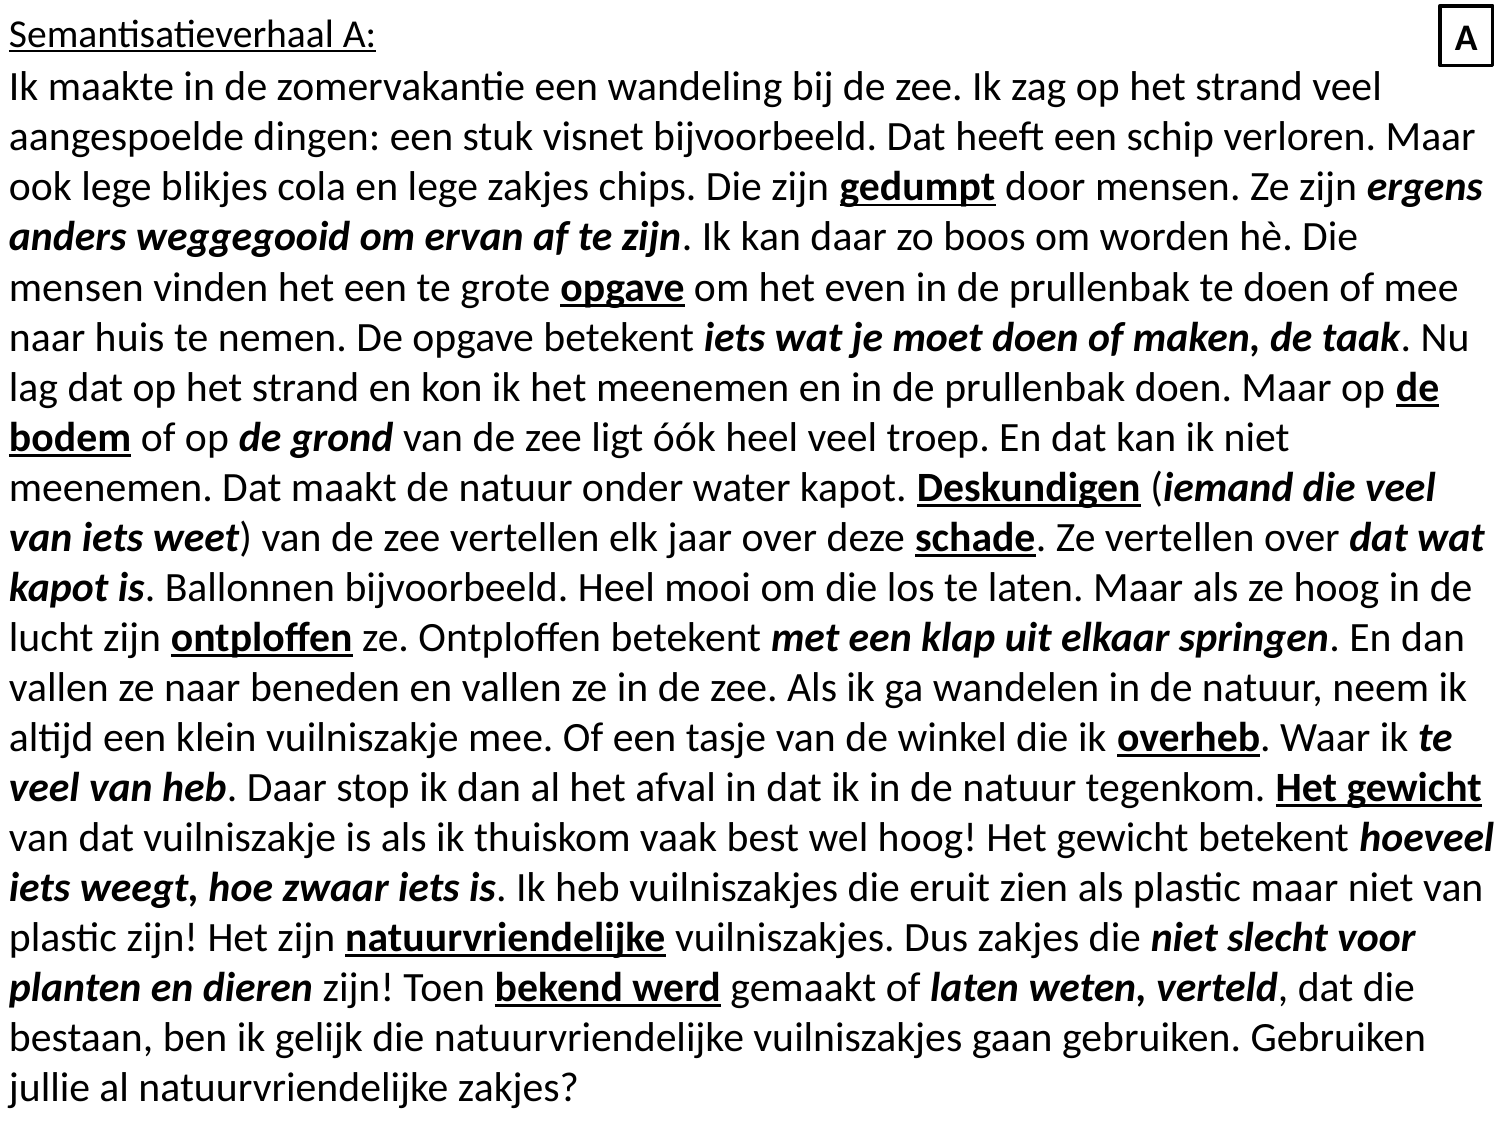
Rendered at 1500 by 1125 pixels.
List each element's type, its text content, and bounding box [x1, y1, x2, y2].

list Semantisatieverhaal A: Ik maakte in de zomervakantie een wandeling bij de zee. Ik zag op het strand veel aangespoelde dingen: een stuk visnet bijvoorbeeld. Dat heeft een schip verloren. Maar ook lege blikjes cola en lege zakjes chips. Die zijn gedumpt door mensen. Ze zijn ergens anders weggegooid om ervan af te zijn. Ik kan daar zo boos om worden hè. Die mensen vinden het een te grote opgave om het even in de prullenbak te doen of mee naar huis te nemen. De opgave betekent iets wat je moet doen of maken, de taak. Nu lag dat op het strand en kon ik het meenemen en in de prullenbak doen. Maar op de bodem of op de grond van de zee ligt óók heel veel troep. En dat kan ik niet meenemen. Dat maakt de natuur onder water kapot. Deskundigen (iemand die veel van iets weet) van de zee vertellen elk jaar over deze schade. Ze vertellen over dat wat kapot is. Ballonnen bijvoorbeeld. Heel mooi om die los te laten. Maar als ze hoog in de lucht zijn ontploffen ze. Ontploffen betekent met een klap uit elkaar springen. En dan vallen ze naar beneden en vallen ze in de zee. Als ik ga wandelen in de natuur, neem ik altijd een klein vuilniszakje mee. Of een tasje van de winkel die ik overheb. Waar ik te veel van heb. Daar stop ik dan al het afval in dat ik in de natuur tegenkom. Het gewicht van dat vuilniszakje is als ik thuiskom vaak best wel hoog! Het gewicht betekent hoeveel iets weegt, hoe zwaar iets is. Ik heb vuilniszakjes die eruit zien als plastic maar niet van plastic zijn! Het zijn natuurvriendelijke vuilniszakjes. Dus zakjes die niet slecht voor planten en dieren zijn! Toen bekend werd gemaakt of laten weten, verteld, dat die bestaan, ben ik gelijk die natuurvriendelijke vuilniszakjes gaan gebruiken. Gebruiken jullie al natuurvriendelijke zakjes? [0, 0, 1500, 1125]
text_box A [1440, 5, 1493, 66]
